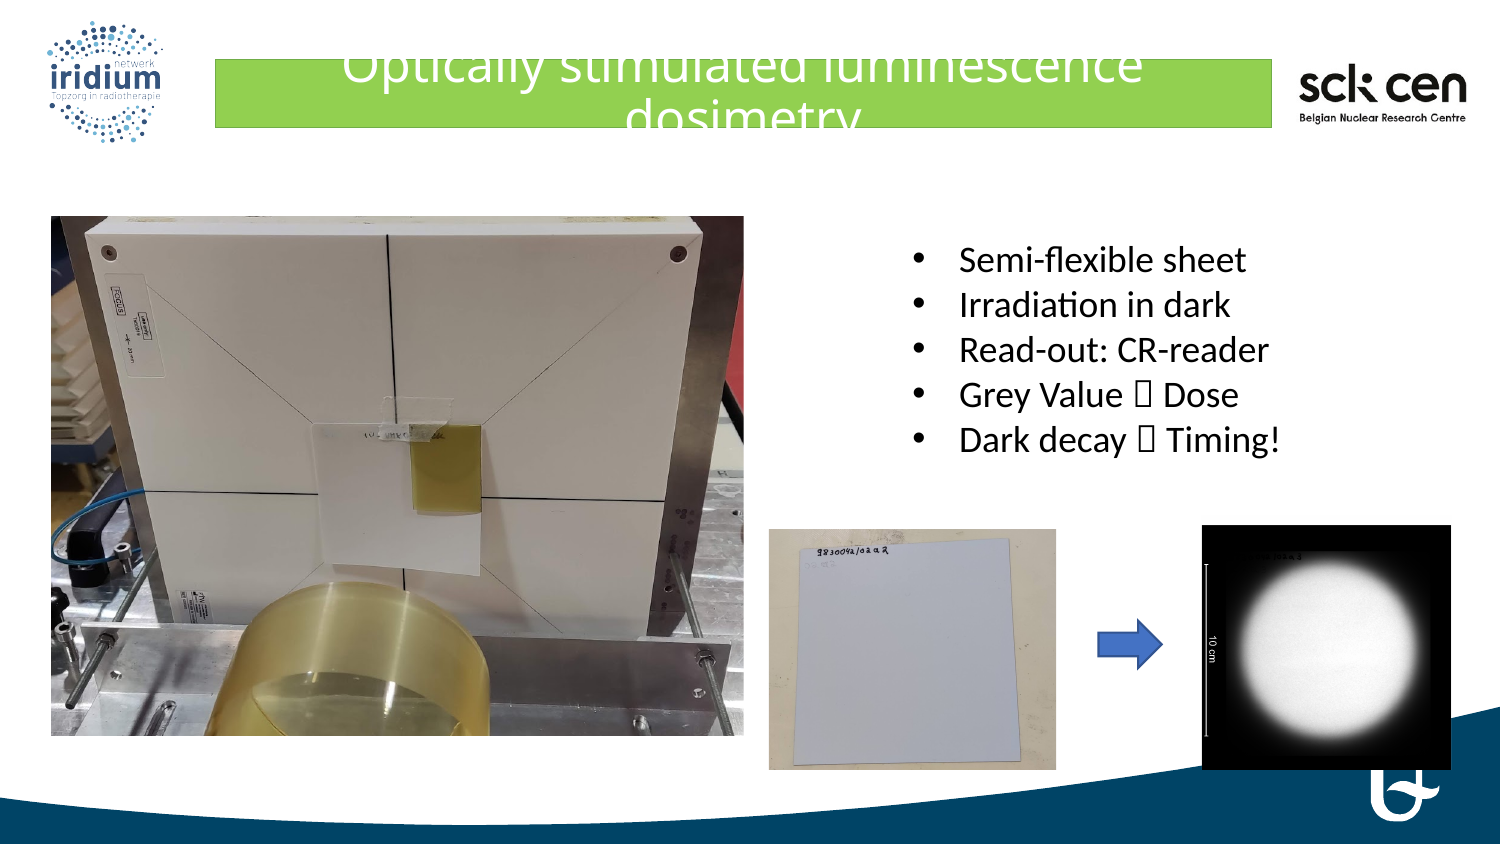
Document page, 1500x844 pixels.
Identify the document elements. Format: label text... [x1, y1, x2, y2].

text_box Semi-flexible sheet Irradiation in dark Read-out: CR-reader Grey Value  Dose Dark decay  Timing! [897, 227, 1500, 513]
picture [1296, 44, 1468, 143]
picture [768, 529, 1057, 770]
title Optically stimulated luminescence dosimetry [215, 59, 1272, 128]
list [51, 215, 744, 736]
text_box [1097, 618, 1164, 671]
picture [1201, 514, 1452, 770]
picture [47, 21, 163, 143]
